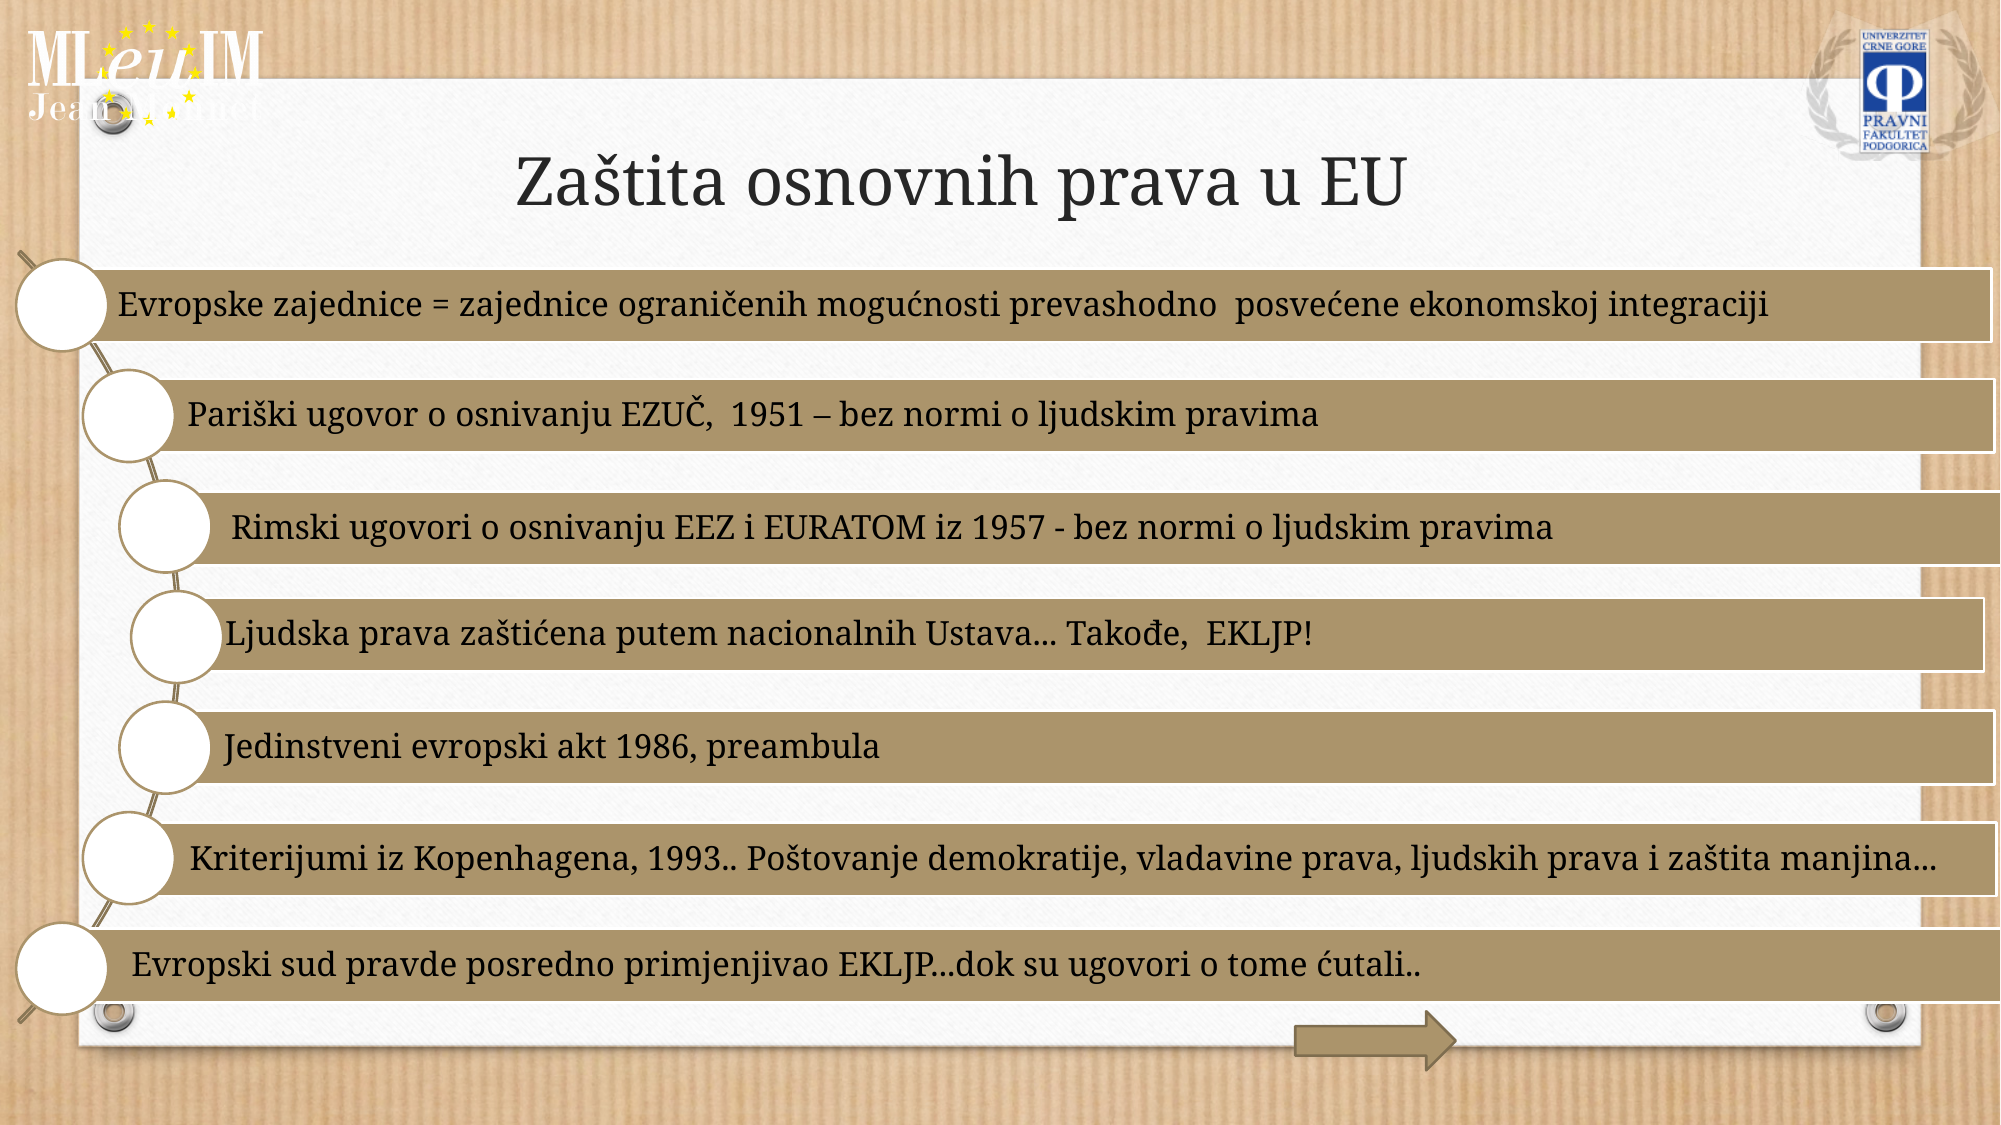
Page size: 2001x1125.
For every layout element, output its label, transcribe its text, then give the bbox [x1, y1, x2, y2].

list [5, 231, 2000, 1043]
picture [0, 0, 2001, 1125]
text_box [1293, 1043, 1456, 1072]
title Zaštita osnovnih prava u EU [5, 125, 1919, 231]
